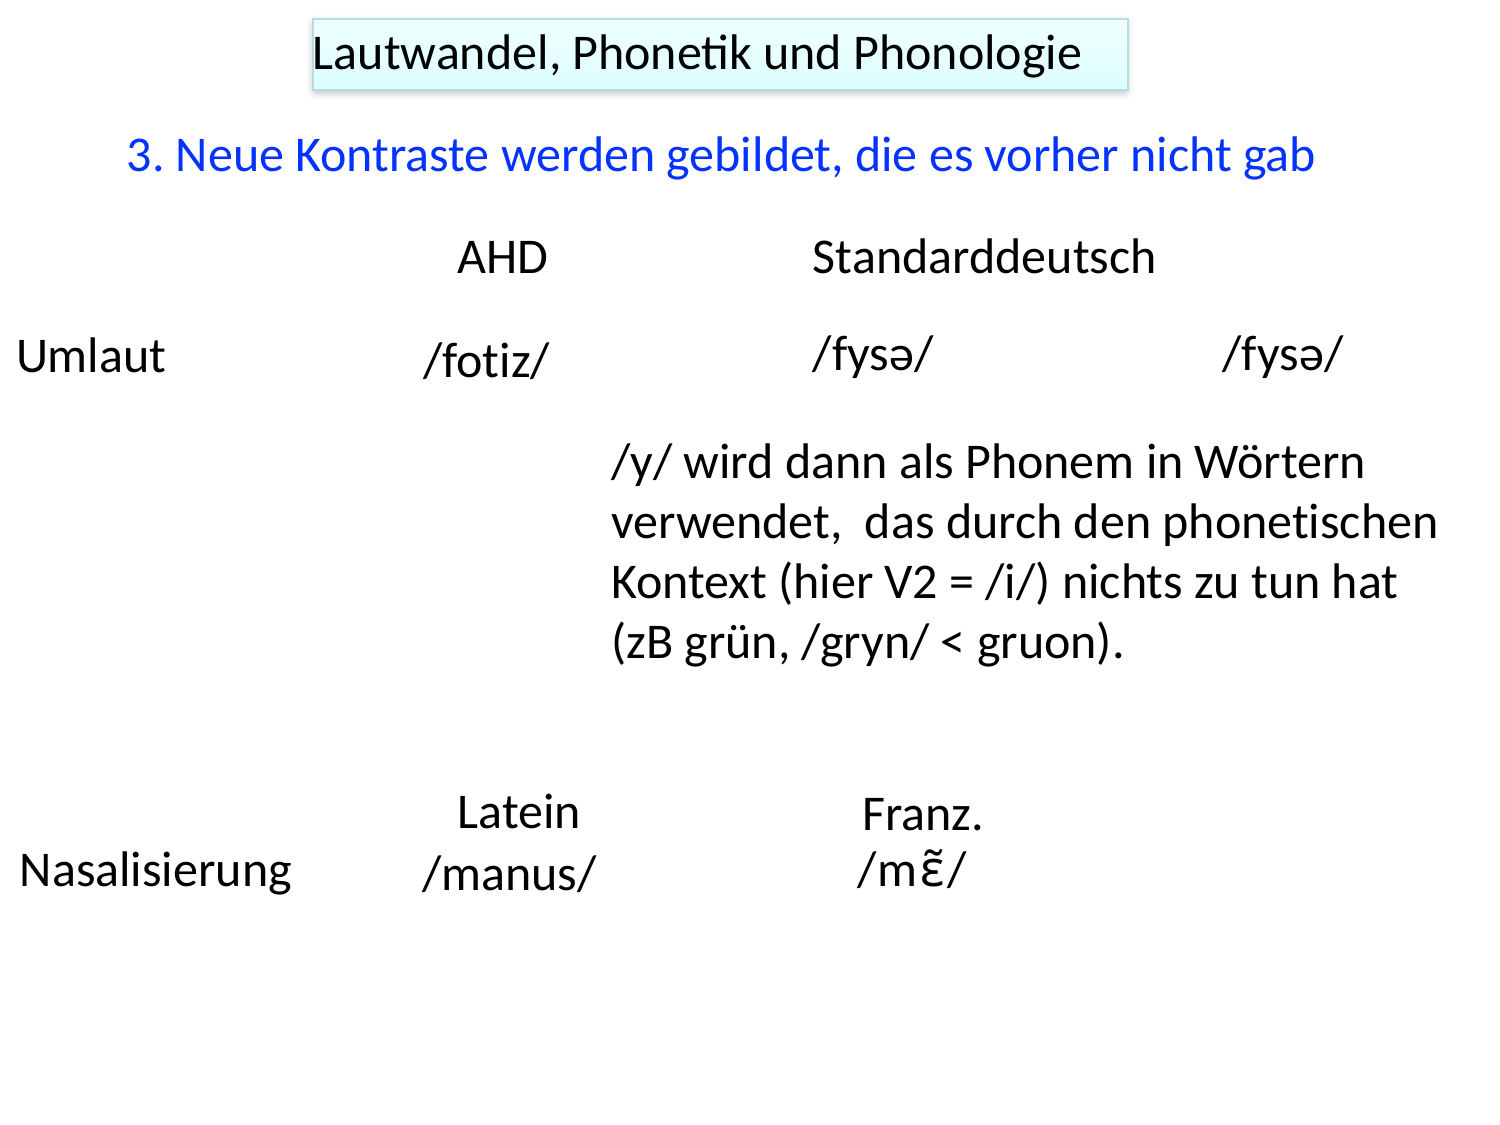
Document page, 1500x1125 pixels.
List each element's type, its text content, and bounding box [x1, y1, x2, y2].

text_box Lautwandel, Phonetik und Phonologie [312, 19, 1128, 90]
text_box Latein [442, 771, 596, 846]
text_box Umlaut [1, 315, 182, 391]
text_box AHD [443, 216, 564, 292]
text_box /fysə/ [798, 312, 949, 388]
text_box 3. Neue Kontraste werden gebildet, die es vorher nicht gab [112, 113, 1435, 189]
text_box Standarddeutsch [798, 216, 1172, 292]
text_box /mɛ̃/ [843, 828, 982, 904]
text_box /manus/ [407, 832, 612, 908]
text_box /y/ wird dann als Phonem in Wörtern verwendet, das durch den phonetischen Kontext (hier V2 = /i/) nichts zu tun hat (zB grün, /gryn/ < gruon). [596, 421, 1471, 676]
text_box Franz. [847, 772, 1000, 848]
text_box /fysə/ [1207, 312, 1359, 388]
text_box Nasalisierung [5, 828, 308, 904]
text_box /fotiz/ [408, 319, 566, 395]
